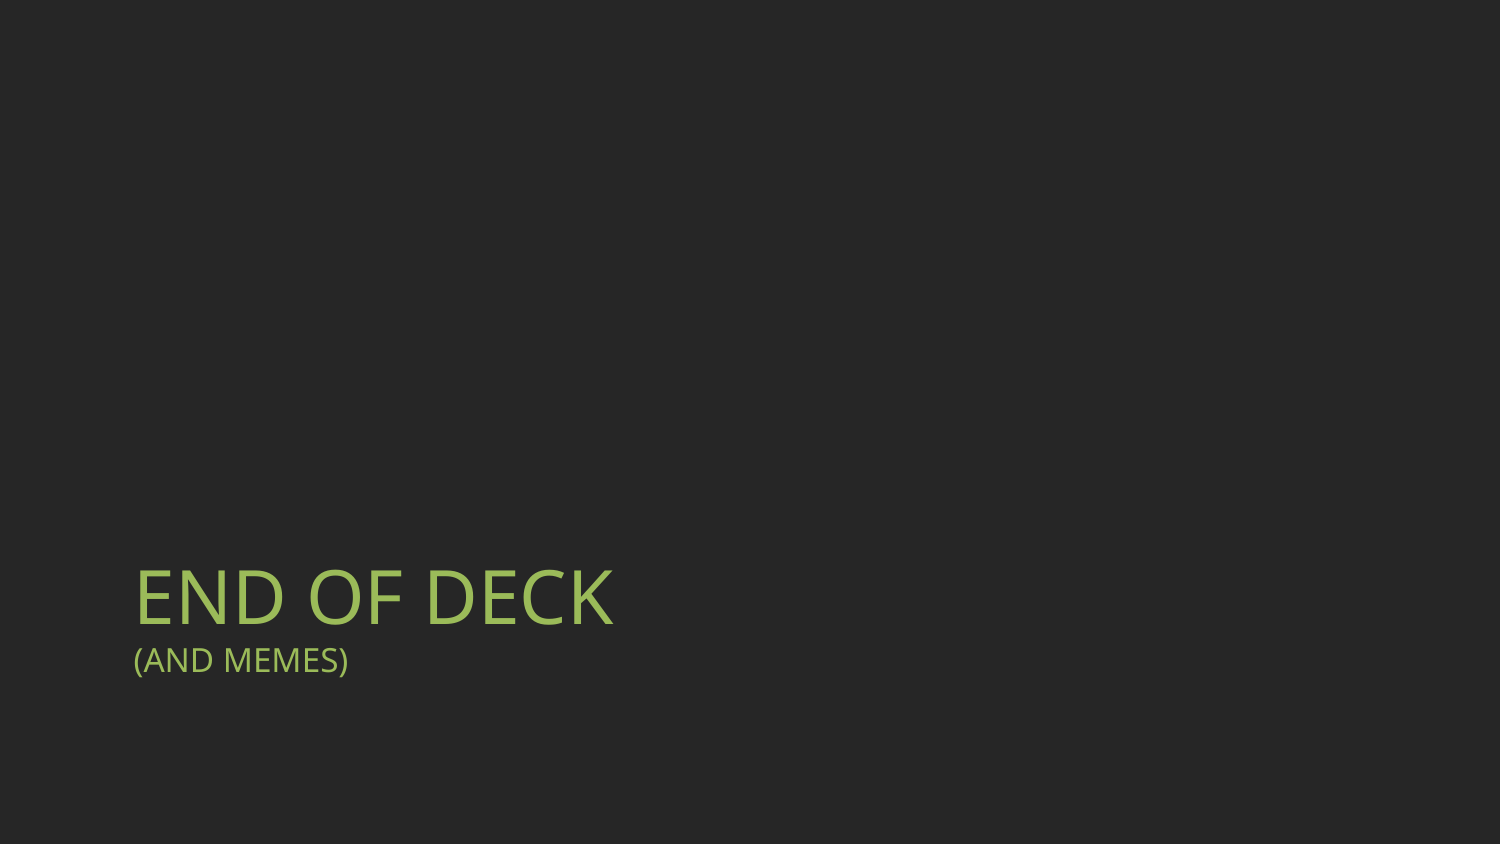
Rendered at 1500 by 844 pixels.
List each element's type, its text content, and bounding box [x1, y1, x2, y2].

title End of deck (and memes) [118, 542, 1394, 710]
